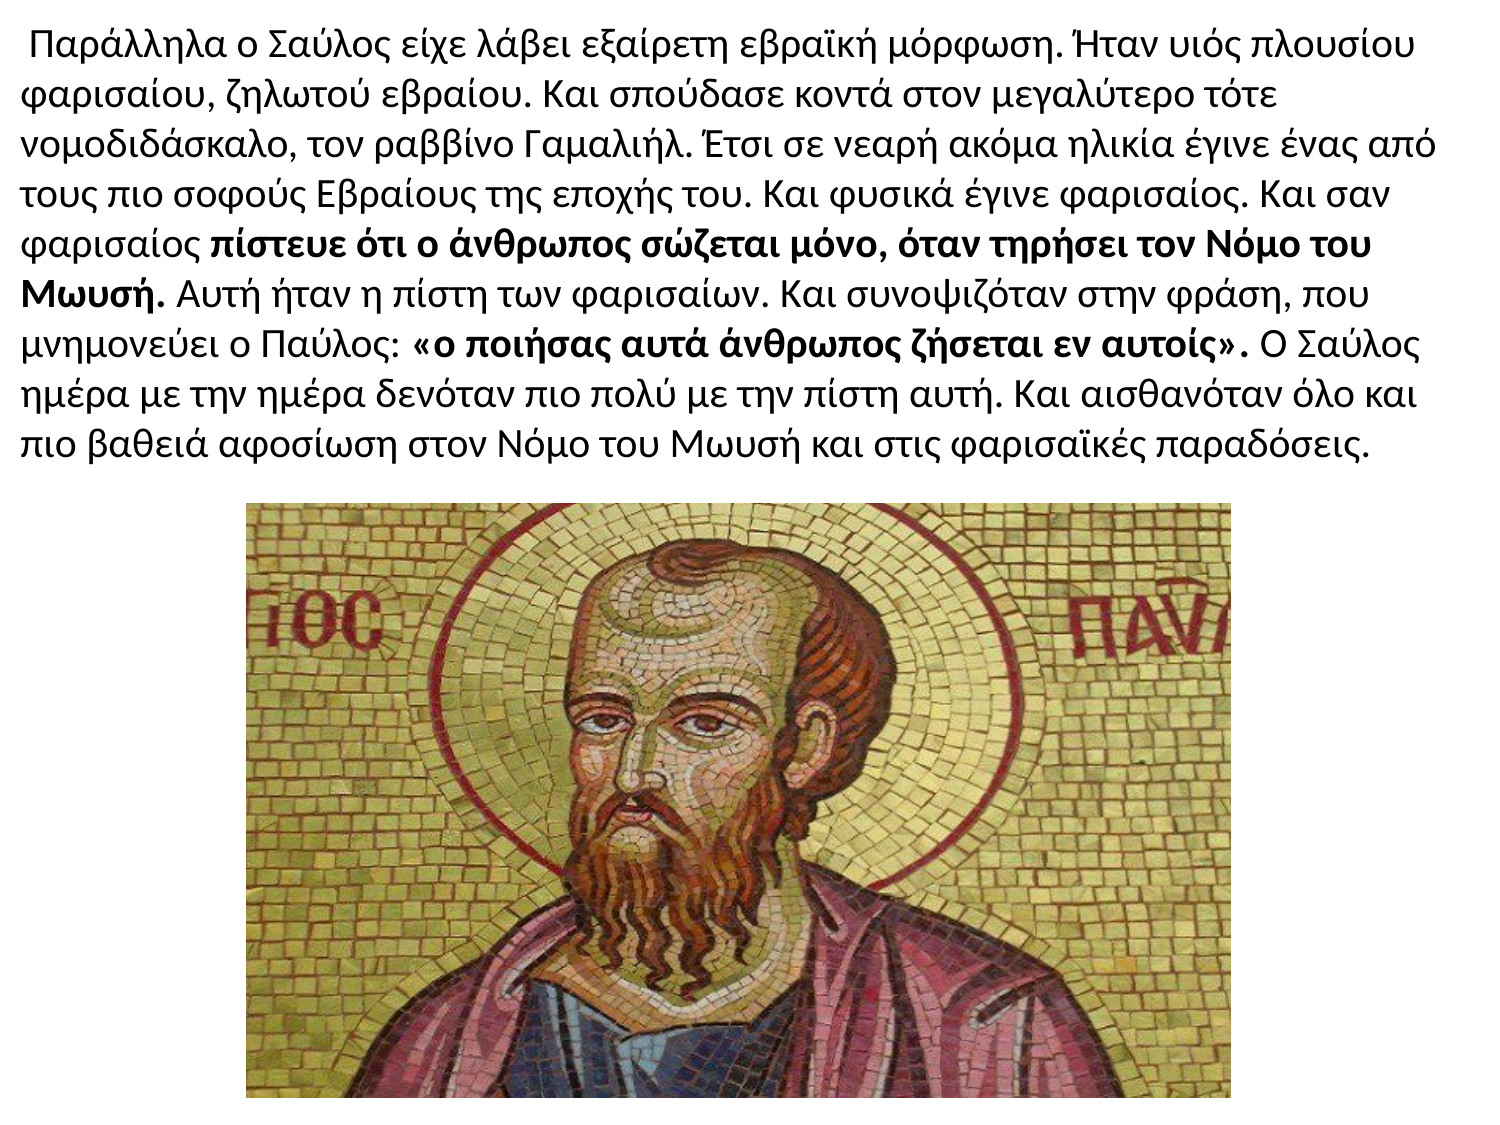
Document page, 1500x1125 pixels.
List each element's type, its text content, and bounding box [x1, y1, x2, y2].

picture [245, 503, 1231, 1098]
text_box Παράλληλα ο Σαύλος είχε λάβει εξαίρετη εβραϊκή μόρφωση. Ήταν υιός πλουσίου φαρισαίου, ζηλωτού εβραίου. Και σπούδασε κοντά στον μεγαλύτερο τότε νομοδιδάσκαλο, τον ραββίνο Γαμαλιήλ. Έτσι σε νεαρή ακόμα ηλικία έγινε ένας από τους πιο σοφούς Εβραίους της εποχής του. Και φυσικά έγινε φαρισαίος. Και σαν φαρισαίος πίστευε ότι ο άνθρωπος σώζεται μόνο, όταν τηρήσει τον Νόμο του Μωυσή. Αυτή ήταν η πίστη των φαρισαίων. Και συνοψιζόταν στην φράση, που μνημονεύει ο Παύλος: «ο ποιήσας αυτά άνθρωπος ζήσεται εν αυτοίς». Ο Σαύλος ημέρα με την ημέρα δενόταν πιο πολύ με την πίστη αυτή. Και αισθανόταν όλο και πιο βαθειά αφοσίωση στον Νόμο του Μωυσή και στις φαρισαϊκές παραδόσεις. [5, 8, 1472, 473]
